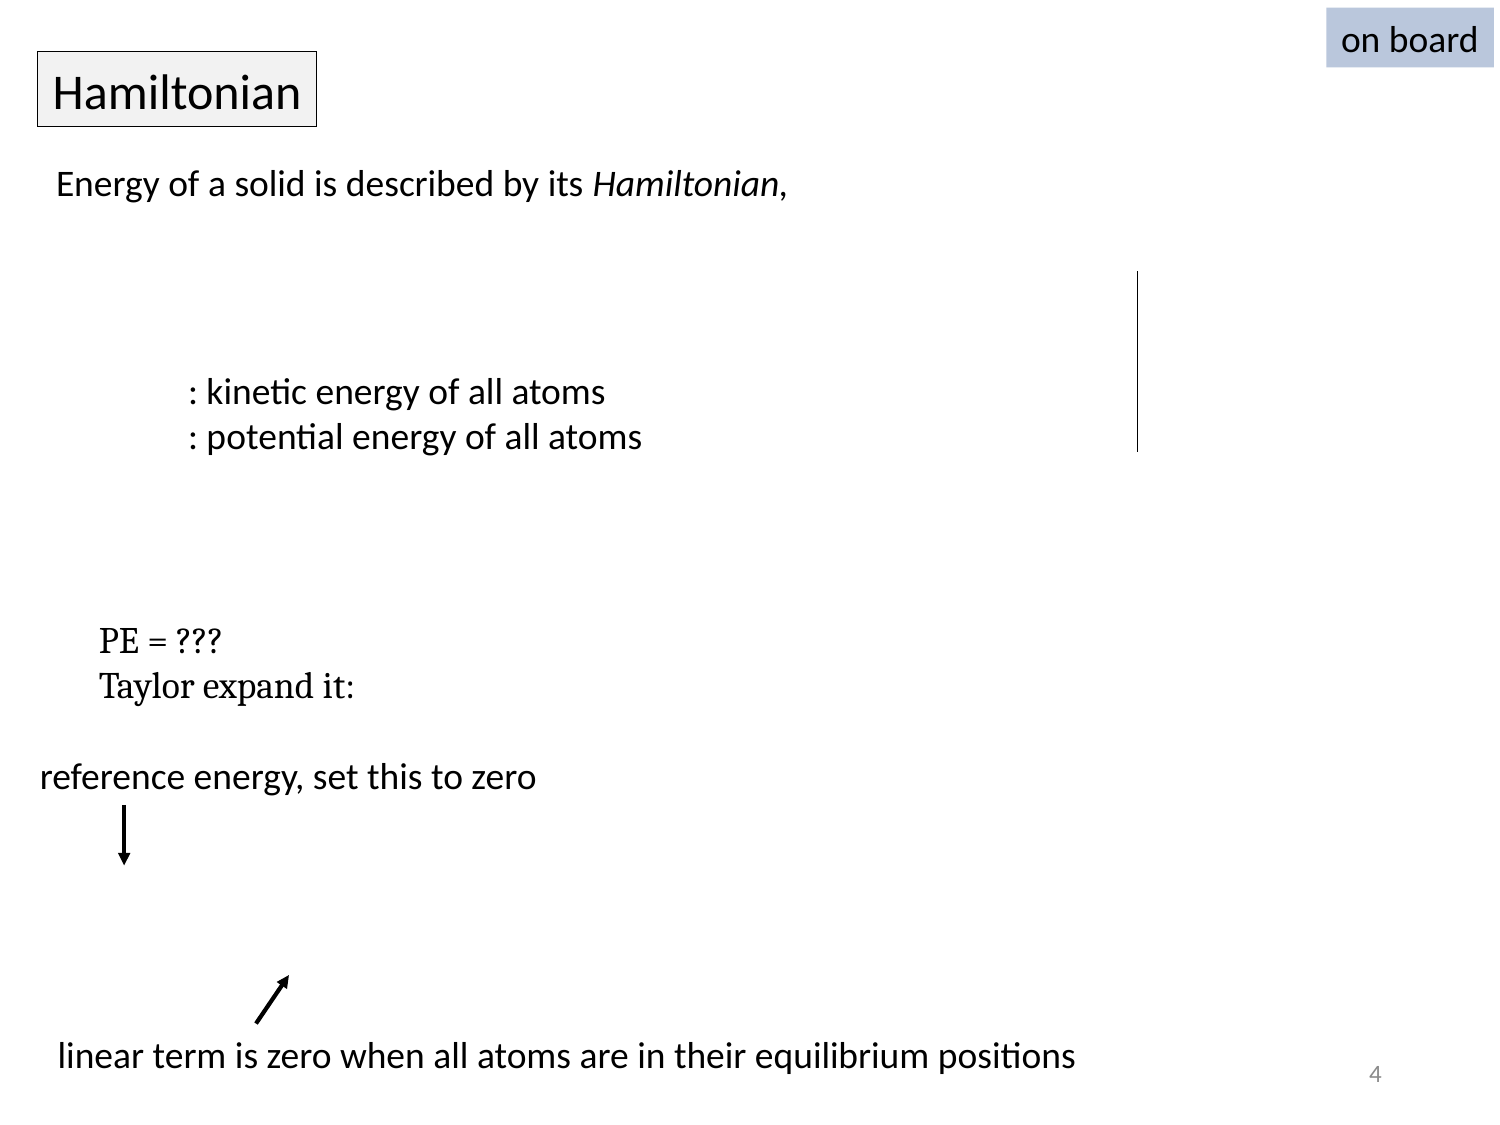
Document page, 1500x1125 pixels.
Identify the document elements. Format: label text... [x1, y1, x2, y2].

text_box Hamiltonian [37, 51, 317, 127]
text_box reference energy, set this to zero [25, 744, 553, 804]
text_box on board [1326, 7, 1494, 68]
slide_number 4 [1059, 1042, 1397, 1103]
text_box linear term is zero when all atoms are in their equilibrium positions [42, 1023, 1092, 1084]
text_box PE = ??? Taylor expand it: [99, 616, 356, 707]
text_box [256, 975, 289, 1024]
